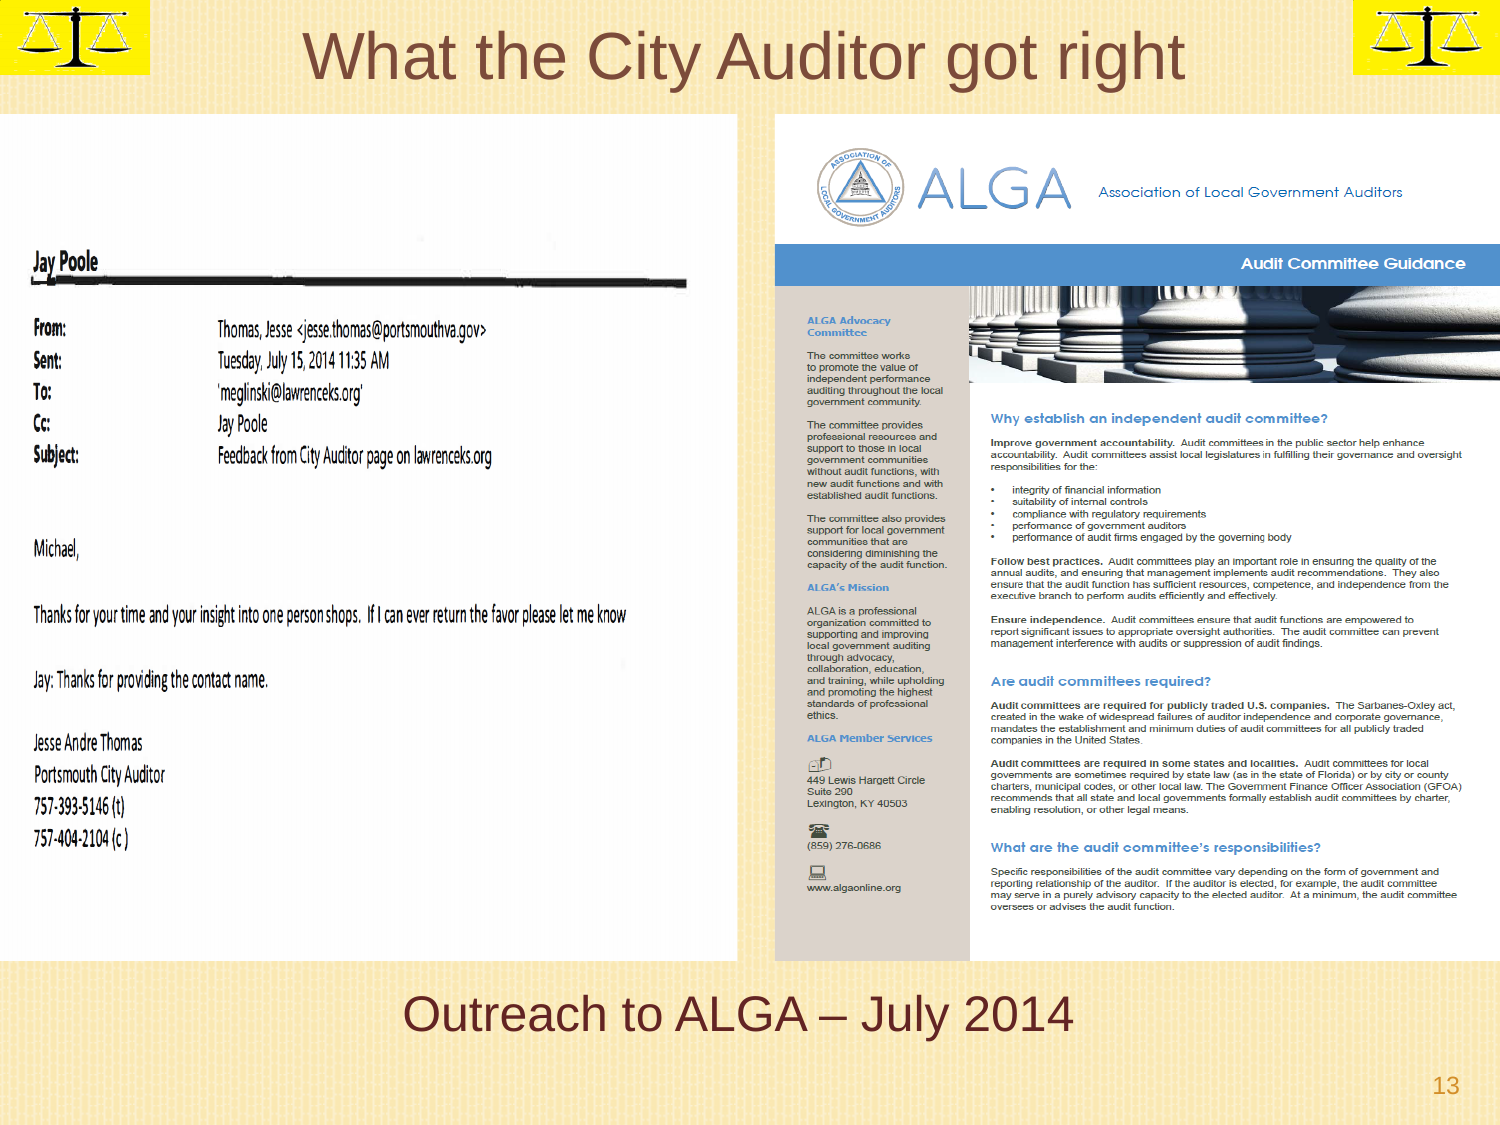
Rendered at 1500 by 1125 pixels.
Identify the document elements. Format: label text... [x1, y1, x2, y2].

picture [0, 0, 151, 76]
picture [774, 114, 1500, 962]
text_box Outreach to ALGA – July 2014 [387, 973, 1100, 1049]
text_box What the City Auditor got right [287, 0, 1250, 101]
picture [0, 114, 738, 962]
picture [1353, 0, 1500, 76]
slide_number 13 [1350, 1062, 1475, 1103]
